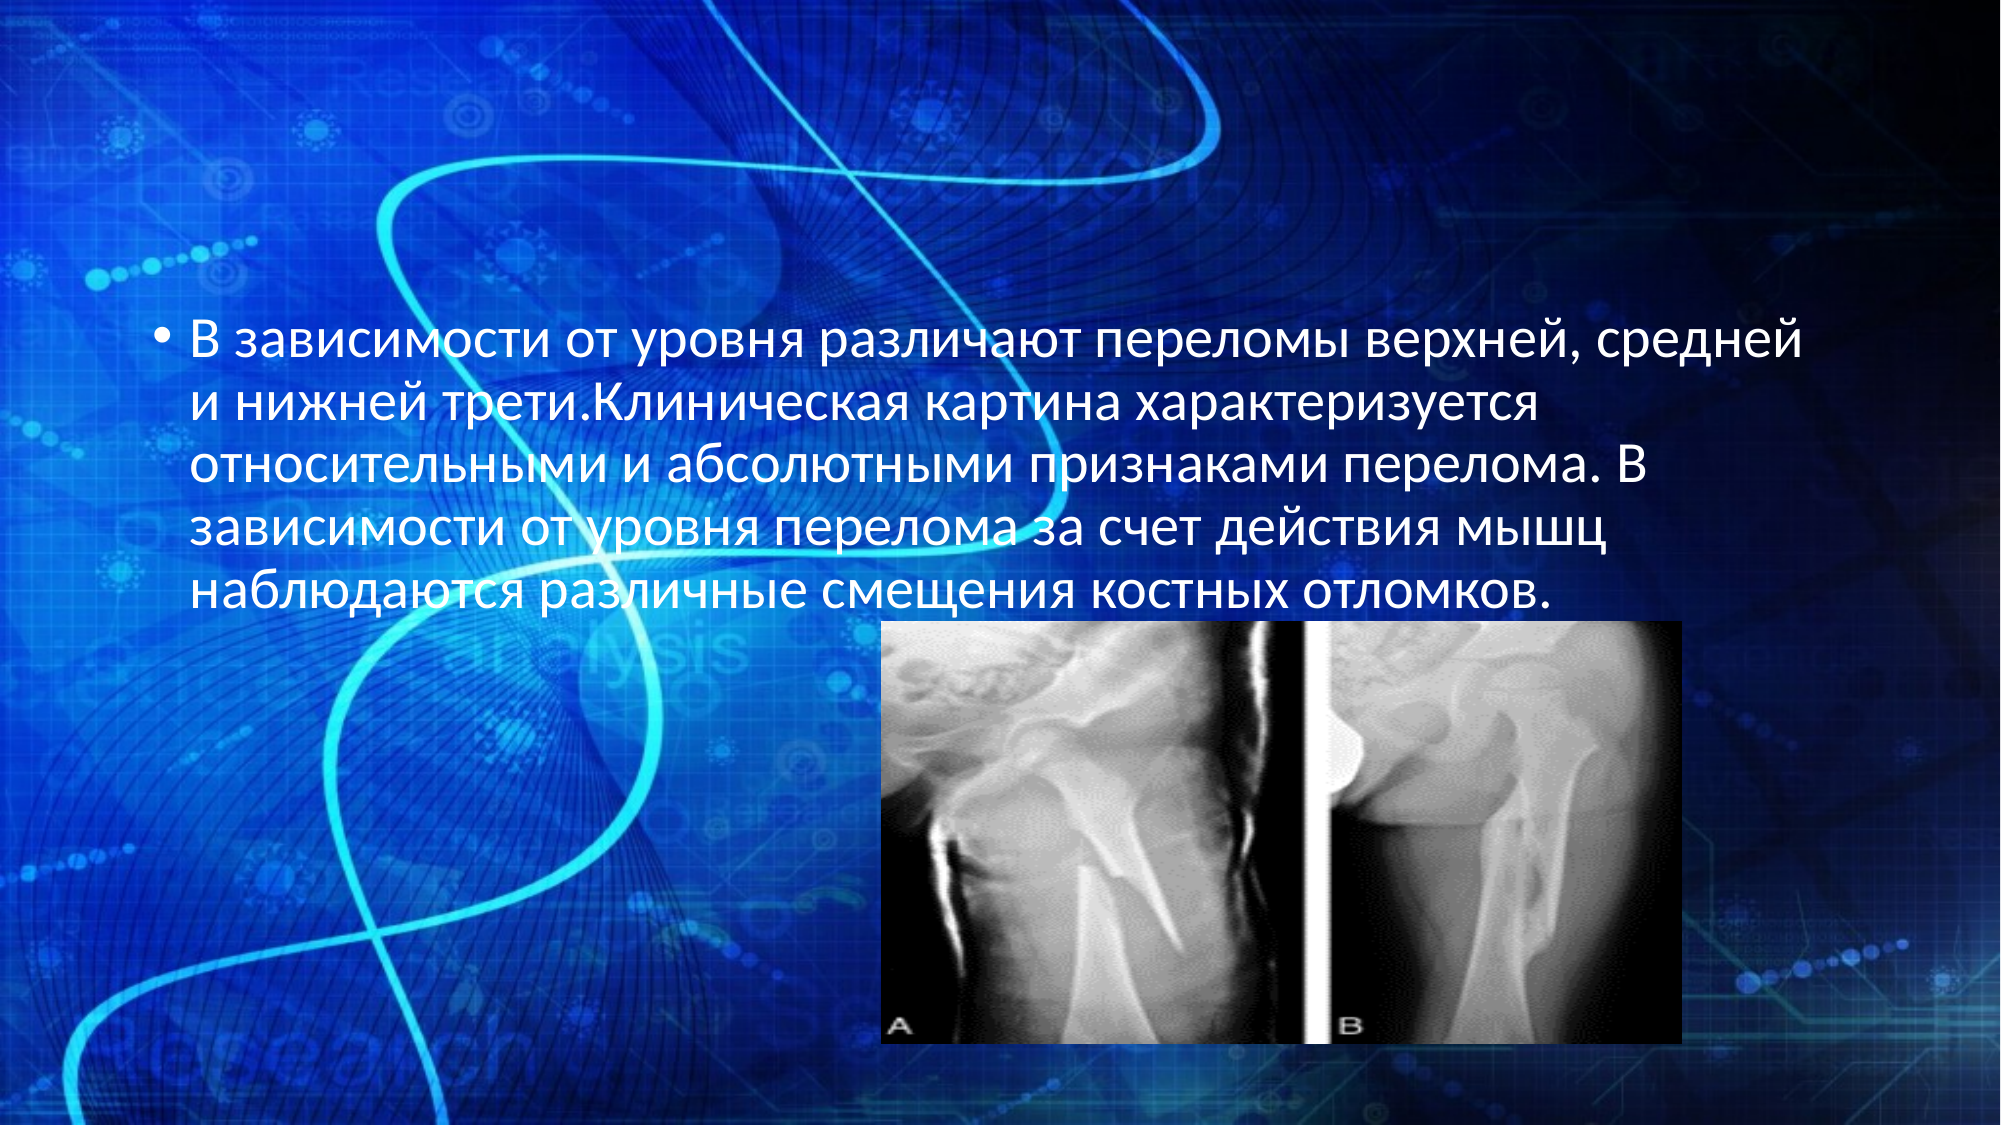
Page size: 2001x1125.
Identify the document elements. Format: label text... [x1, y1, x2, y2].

picture [0, 0, 2001, 1125]
list В зависимости от уровня различают переломы верхней, средней и нижней трети.Клиническая картина характеризуется относительными и абсолютными признаками перелома. В зависимости от уровня перелома за счет действия мышц наблюдаются различные смещения костных отломков. [137, 299, 1863, 1014]
